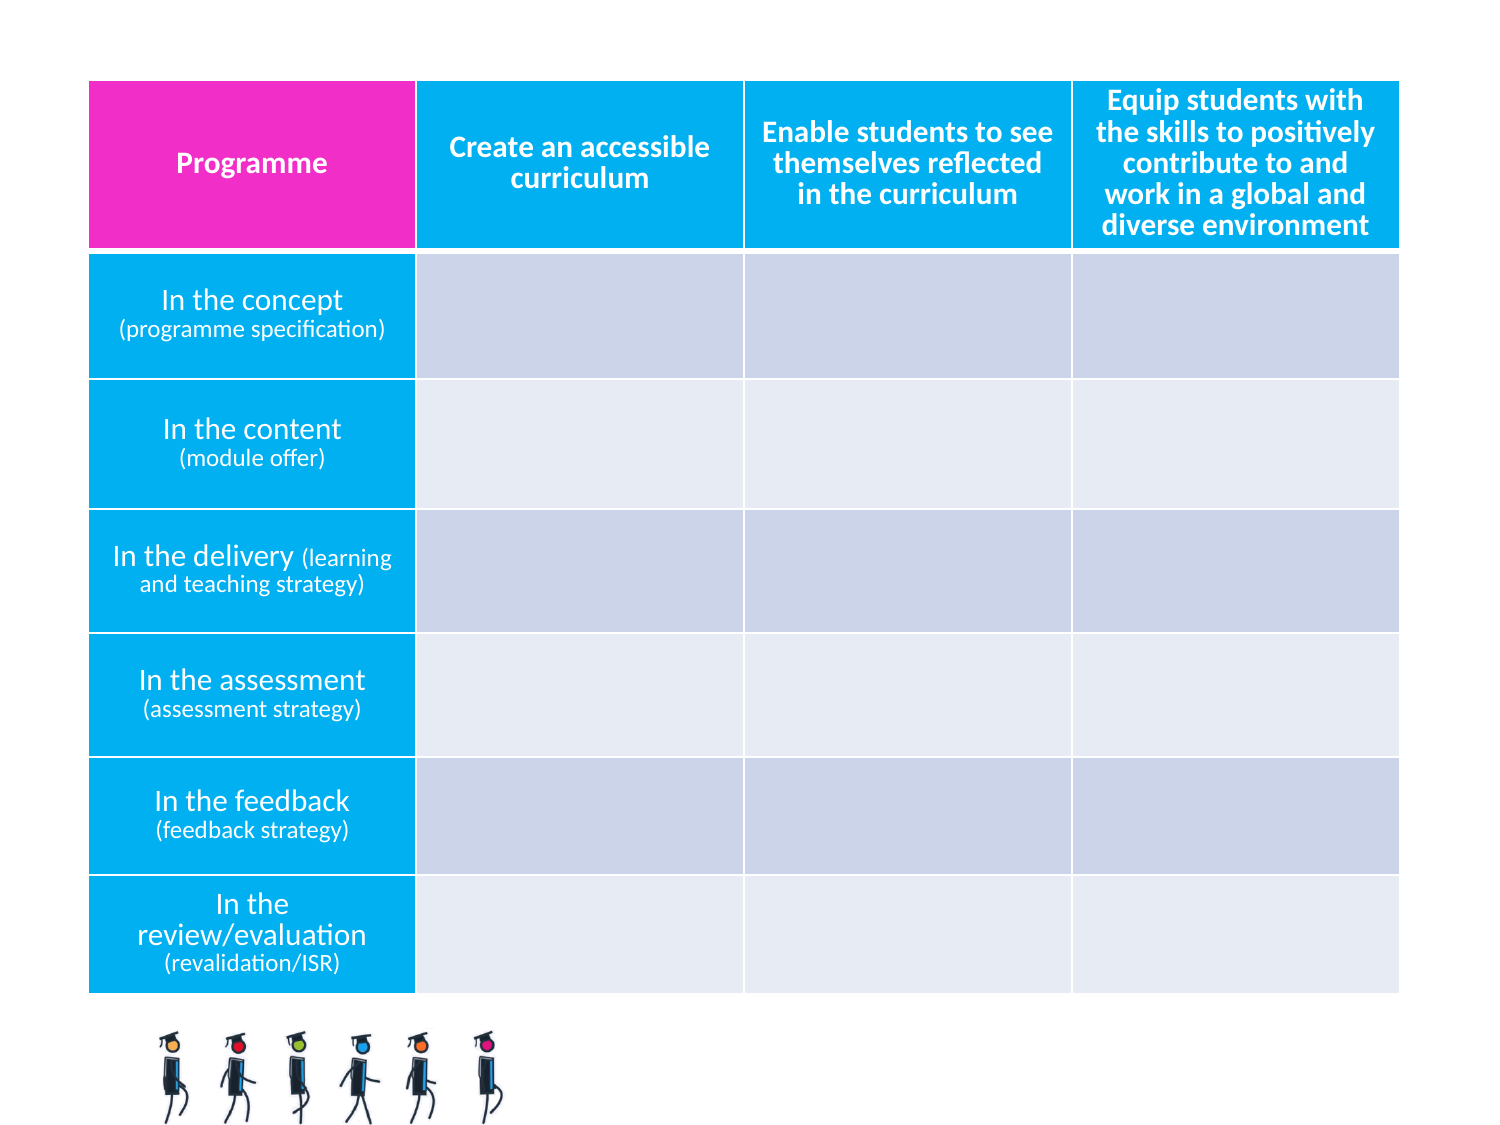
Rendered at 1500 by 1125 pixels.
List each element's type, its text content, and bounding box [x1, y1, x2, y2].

table_header Enable students to see themselves reflected in the curriculum [745, 81, 1071, 248]
table_cell [745, 254, 1071, 378]
table_cell In the review/evaluation (revalidation/ISR) [89, 876, 415, 993]
table_cell [417, 254, 743, 378]
table_cell In the feedback (feedback strategy) [89, 758, 415, 874]
table_cell [745, 380, 1071, 508]
table_cell [1073, 510, 1399, 632]
table_cell [417, 510, 743, 632]
table_cell In the delivery (learning and teaching strategy) [89, 510, 415, 632]
table_header Programme [89, 81, 415, 248]
table_cell [1073, 876, 1399, 993]
table_cell In the concept (programme specification) [89, 254, 415, 378]
table_header Create an accessible curriculum [417, 81, 743, 248]
table_cell [745, 758, 1071, 874]
picture [147, 1028, 520, 1125]
table_cell [1073, 758, 1399, 874]
table_cell In the assessment (assessment strategy) [89, 634, 415, 756]
table_cell In the content (module offer) [89, 380, 415, 508]
table_cell [417, 634, 743, 756]
table_cell [417, 758, 743, 874]
table_cell [417, 876, 743, 993]
table_cell [745, 876, 1071, 993]
table_cell [745, 634, 1071, 756]
table_cell [1073, 634, 1399, 756]
table_cell [745, 510, 1071, 632]
table_cell [417, 380, 743, 508]
table_cell [1073, 380, 1399, 508]
table_cell [1073, 254, 1399, 378]
table_header Equip students with the skills to positively contribute to and work in a global and diverse environment [1073, 81, 1399, 248]
